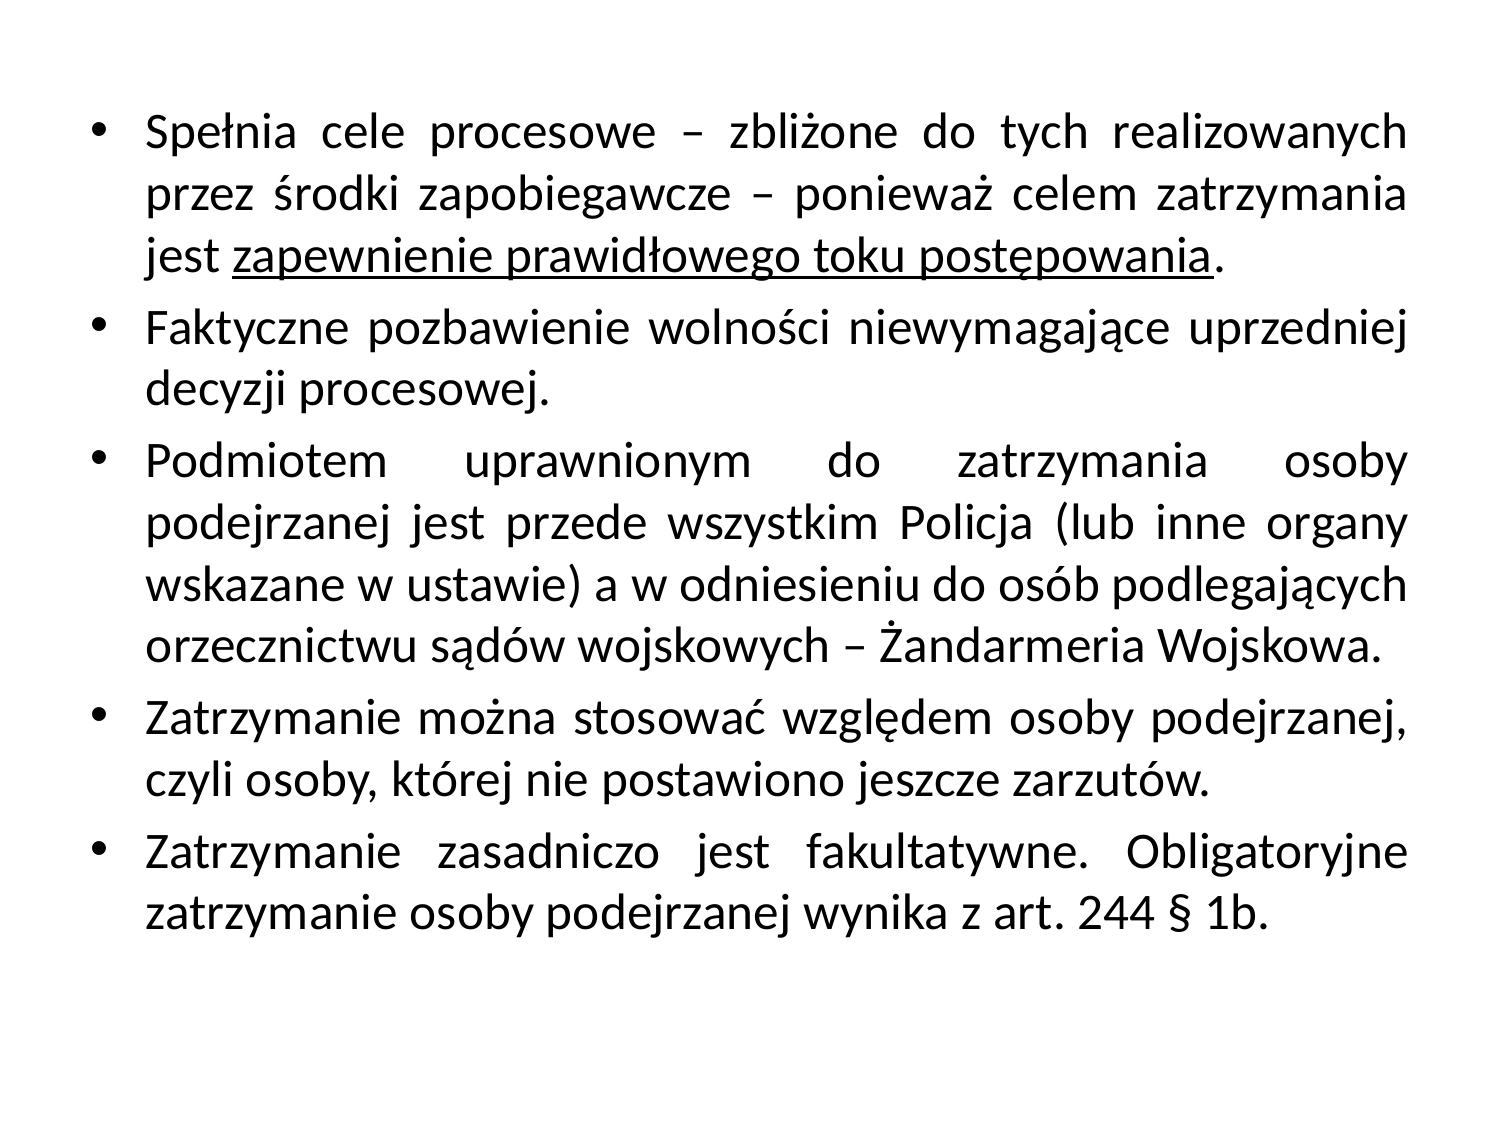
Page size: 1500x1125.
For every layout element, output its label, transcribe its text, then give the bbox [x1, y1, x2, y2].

list Spełnia cele procesowe – zbliżone do tych realizowanych przez środki zapobiegawcze – ponieważ celem zatrzymania jest zapewnienie prawidłowego toku postępowania. Faktyczne pozbawienie wolności niewymagające uprzedniej decyzji procesowej. Podmiotem uprawnionym do zatrzymania osoby podejrzanej jest przede wszystkim Policja (lub inne organy wskazane w ustawie) a w odniesieniu do osób podlegających orzecznictwu sądów wojskowych – Żandarmeria Wojskowa. Zatrzymanie można stosować względem osoby podejrzanej, czyli osoby, której nie postawiono jeszcze zarzutów. Zatrzymanie zasadniczo jest fakultatywne. Obligatoryjne zatrzymanie osoby podejrzanej wynika z art. 244 § 1b. [75, 90, 1425, 1005]
